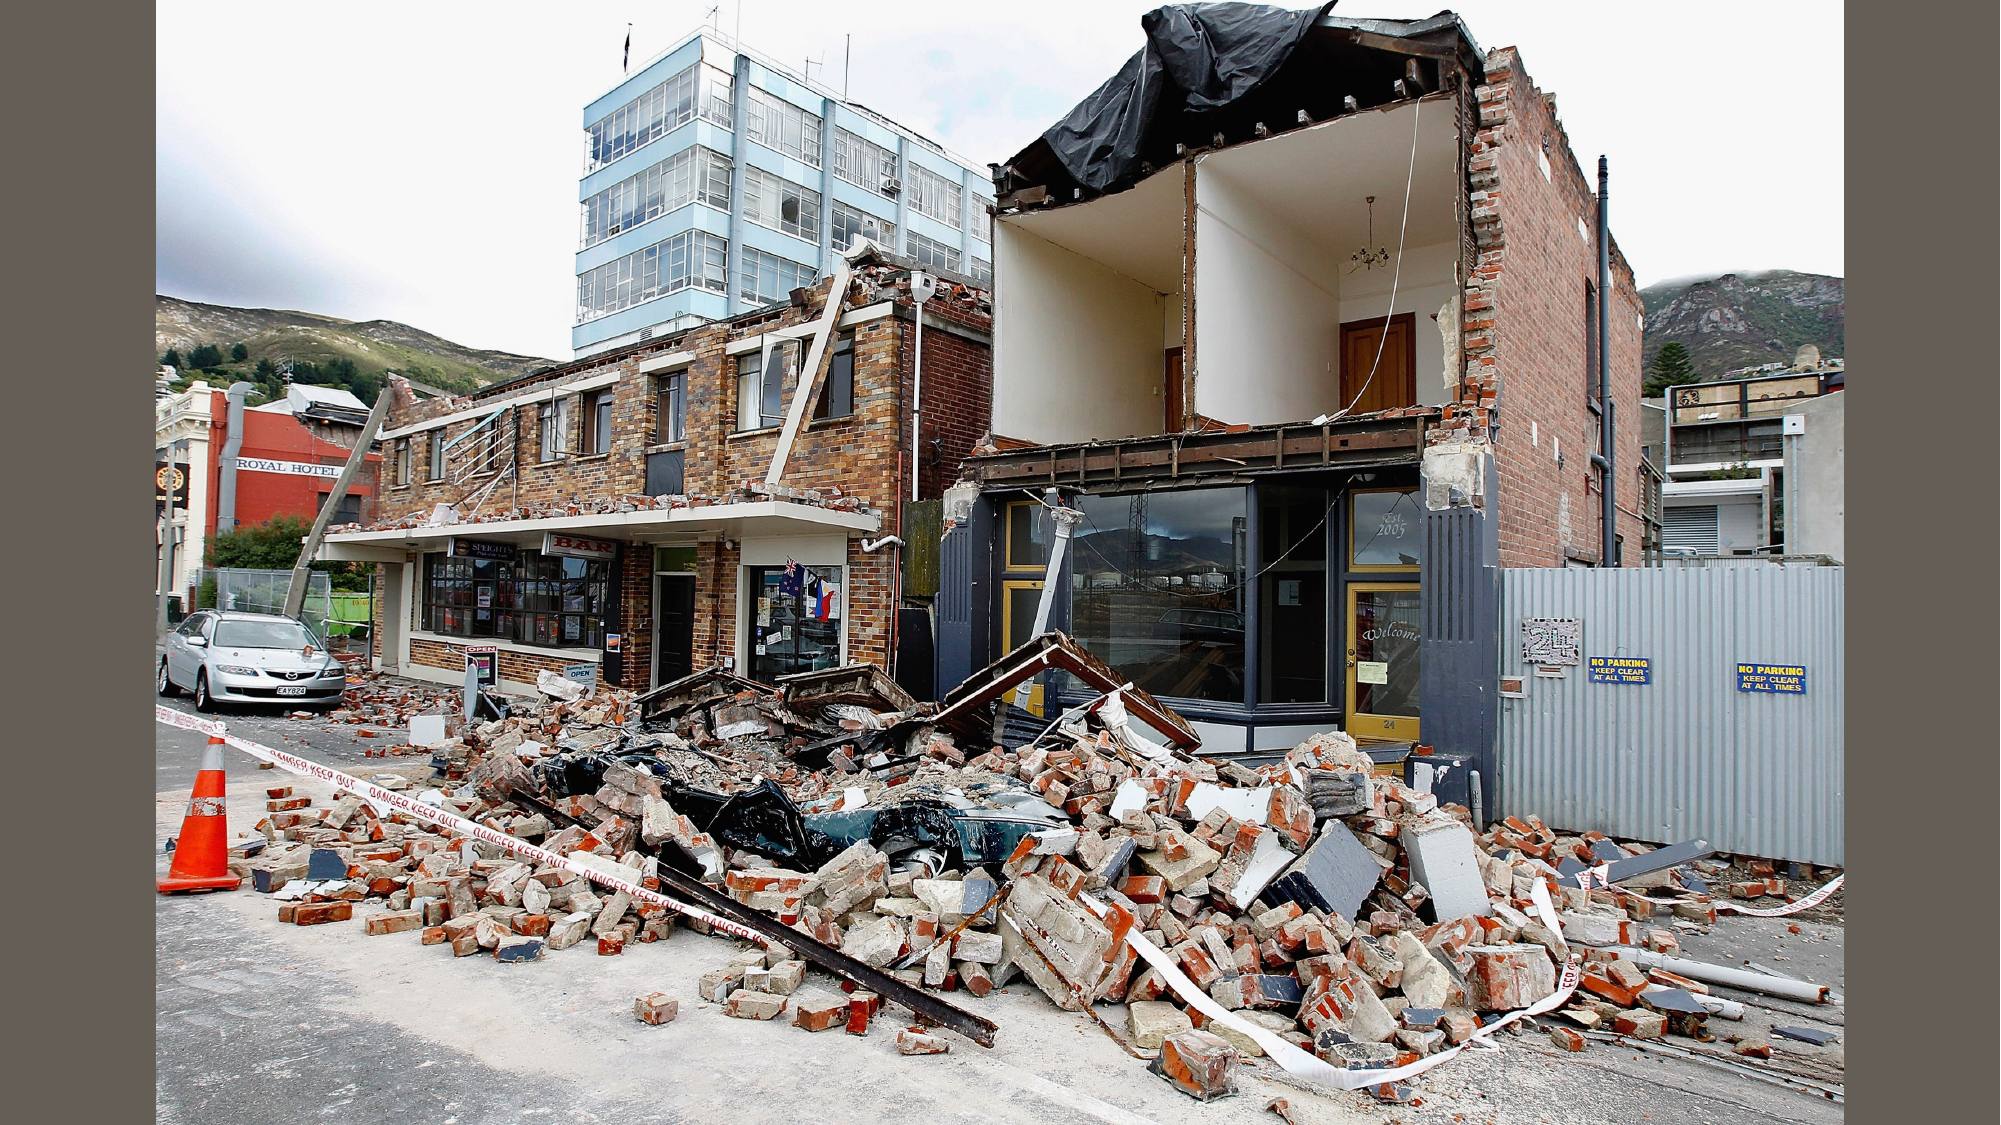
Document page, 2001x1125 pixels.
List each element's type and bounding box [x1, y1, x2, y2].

picture [156, 0, 1844, 1125]
